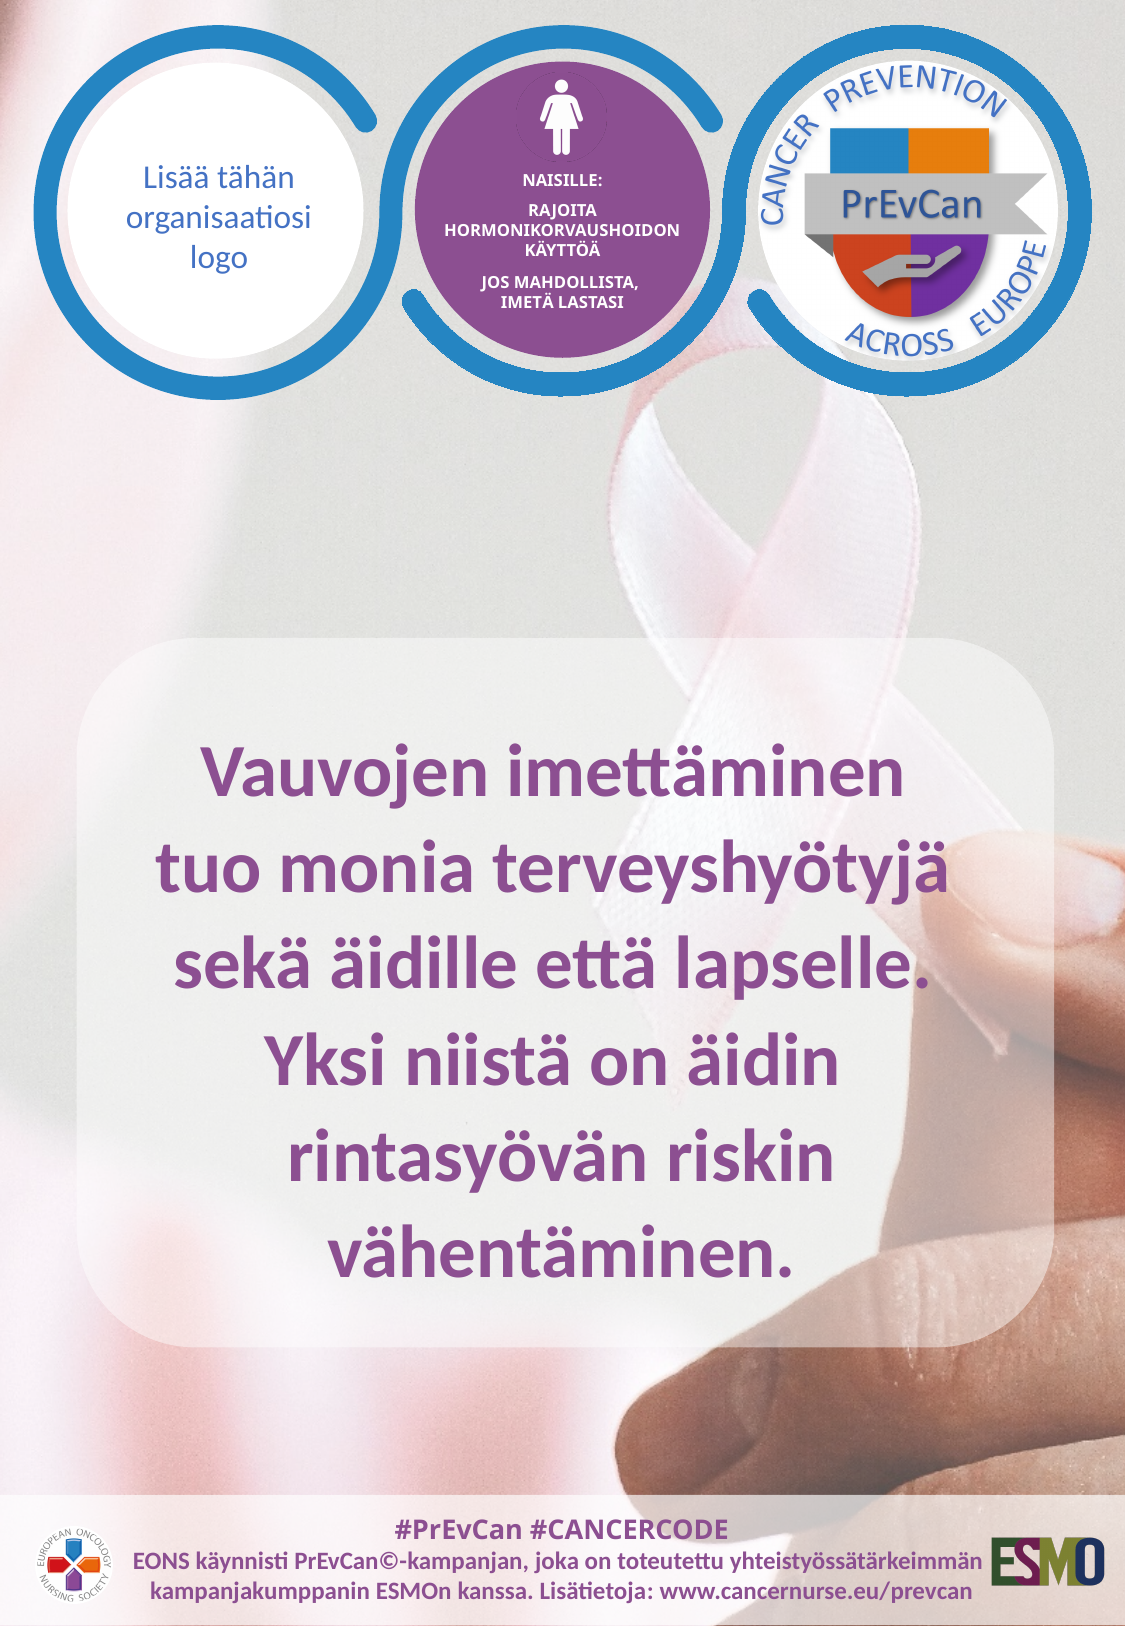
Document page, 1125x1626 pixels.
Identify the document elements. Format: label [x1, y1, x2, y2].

text_box [0, 0, 1125, 1625]
